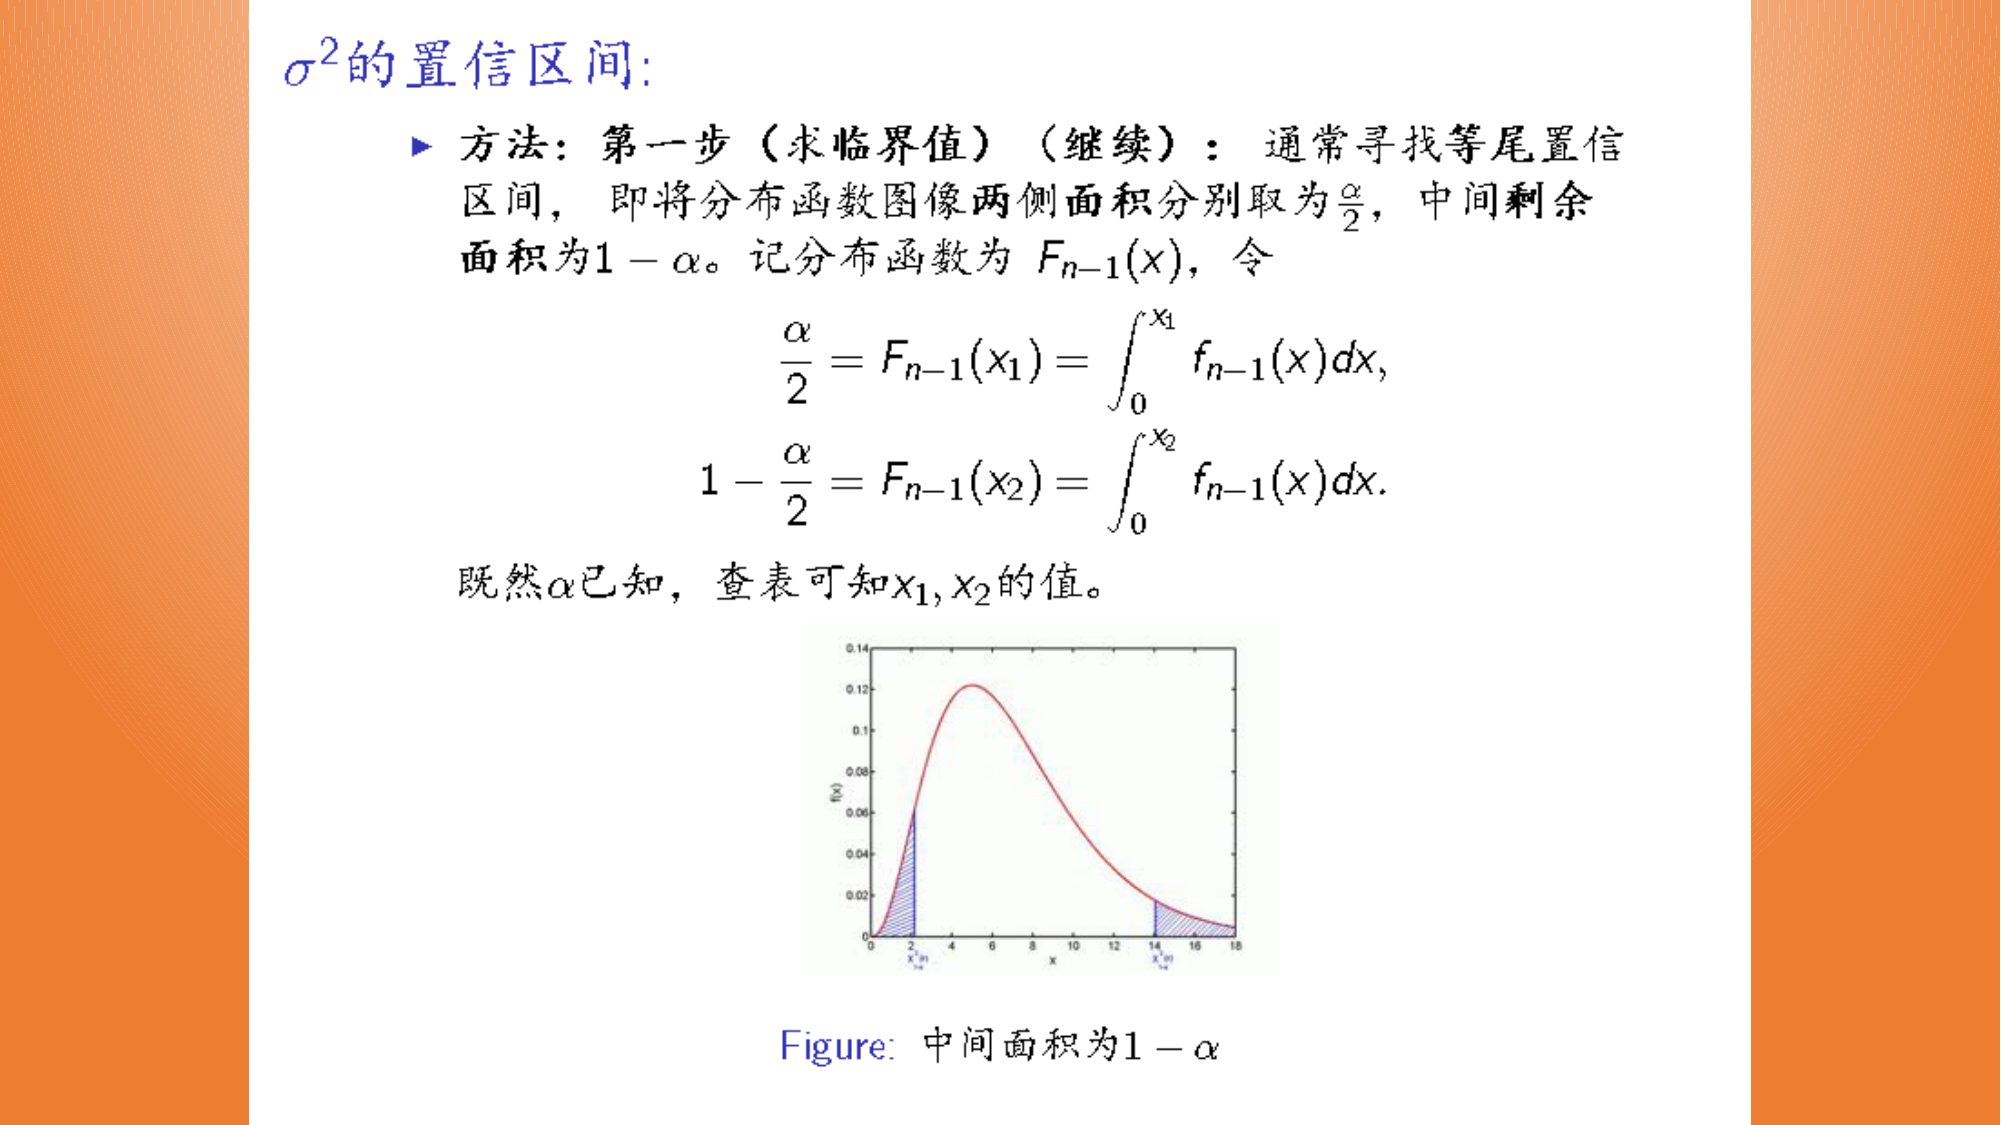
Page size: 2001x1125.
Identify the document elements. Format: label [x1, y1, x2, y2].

picture [249, 0, 1751, 1125]
